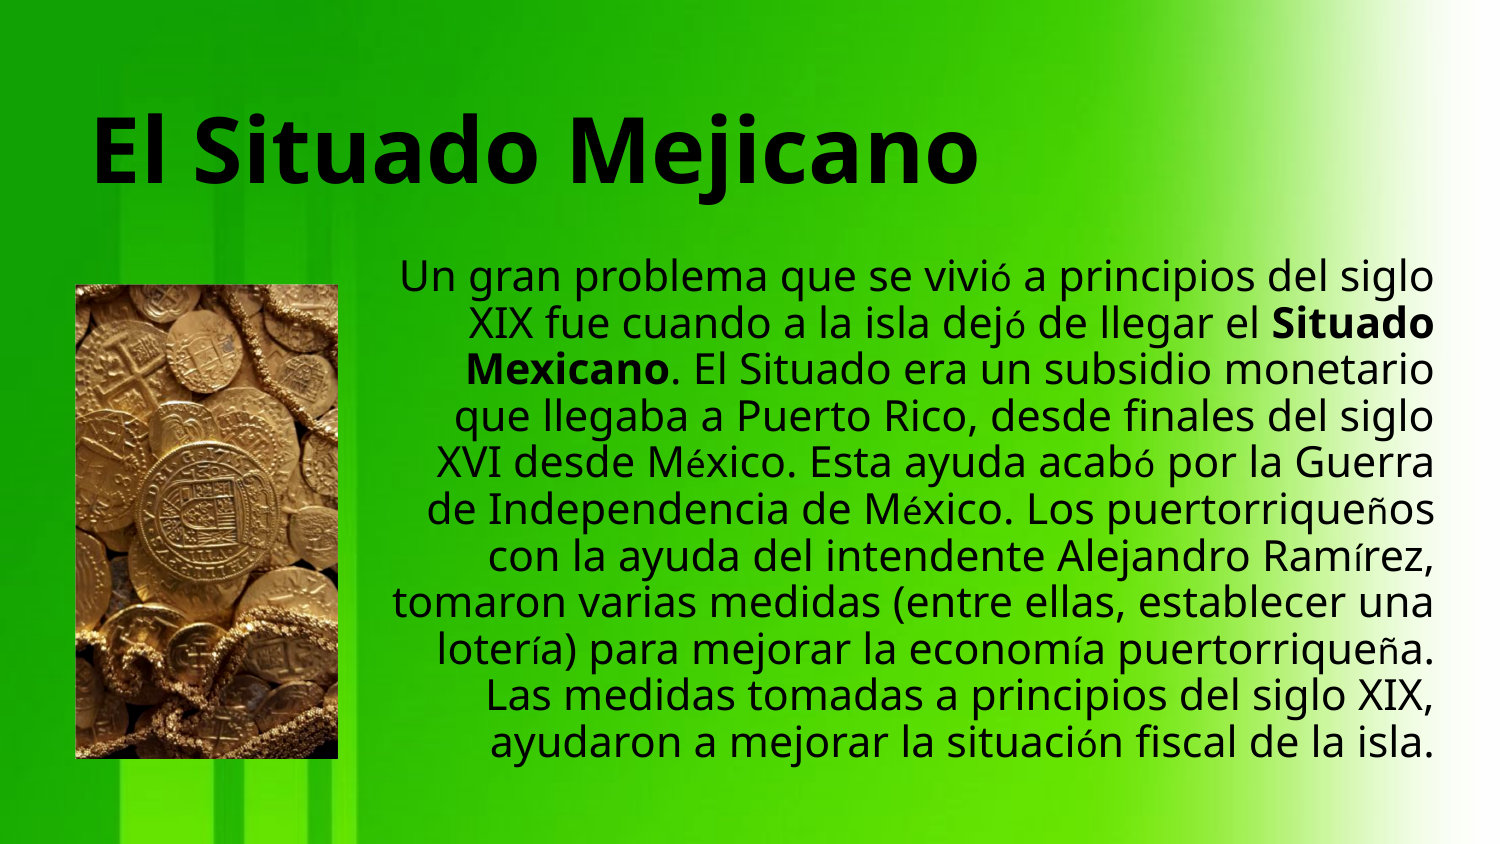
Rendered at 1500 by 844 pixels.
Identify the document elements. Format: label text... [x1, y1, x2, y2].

text_box El Situado Mejicano [74, 84, 1500, 216]
text_box Un gran problema que se vivió a principios del siglo XIX fue cuando a la isla dejó de llegar el Situado Mexicano. El Situado era un subsidio monetario que llegaba a Puerto Rico, desde finales del siglo XVI desde México. Esta ayuda acabó por la Guerra de Independencia de México. Los puertorriqueños con la ayuda del intendente Alejandro Ramírez, tomaron varias medidas (entre ellas, establecer una lotería) para mejorar la economía puertorriqueña. Las medidas tomadas a principios del siglo XIX, ayudaron a mejorar la situación fiscal de la isla. [362, 246, 1450, 810]
picture [0, 0, 1500, 844]
